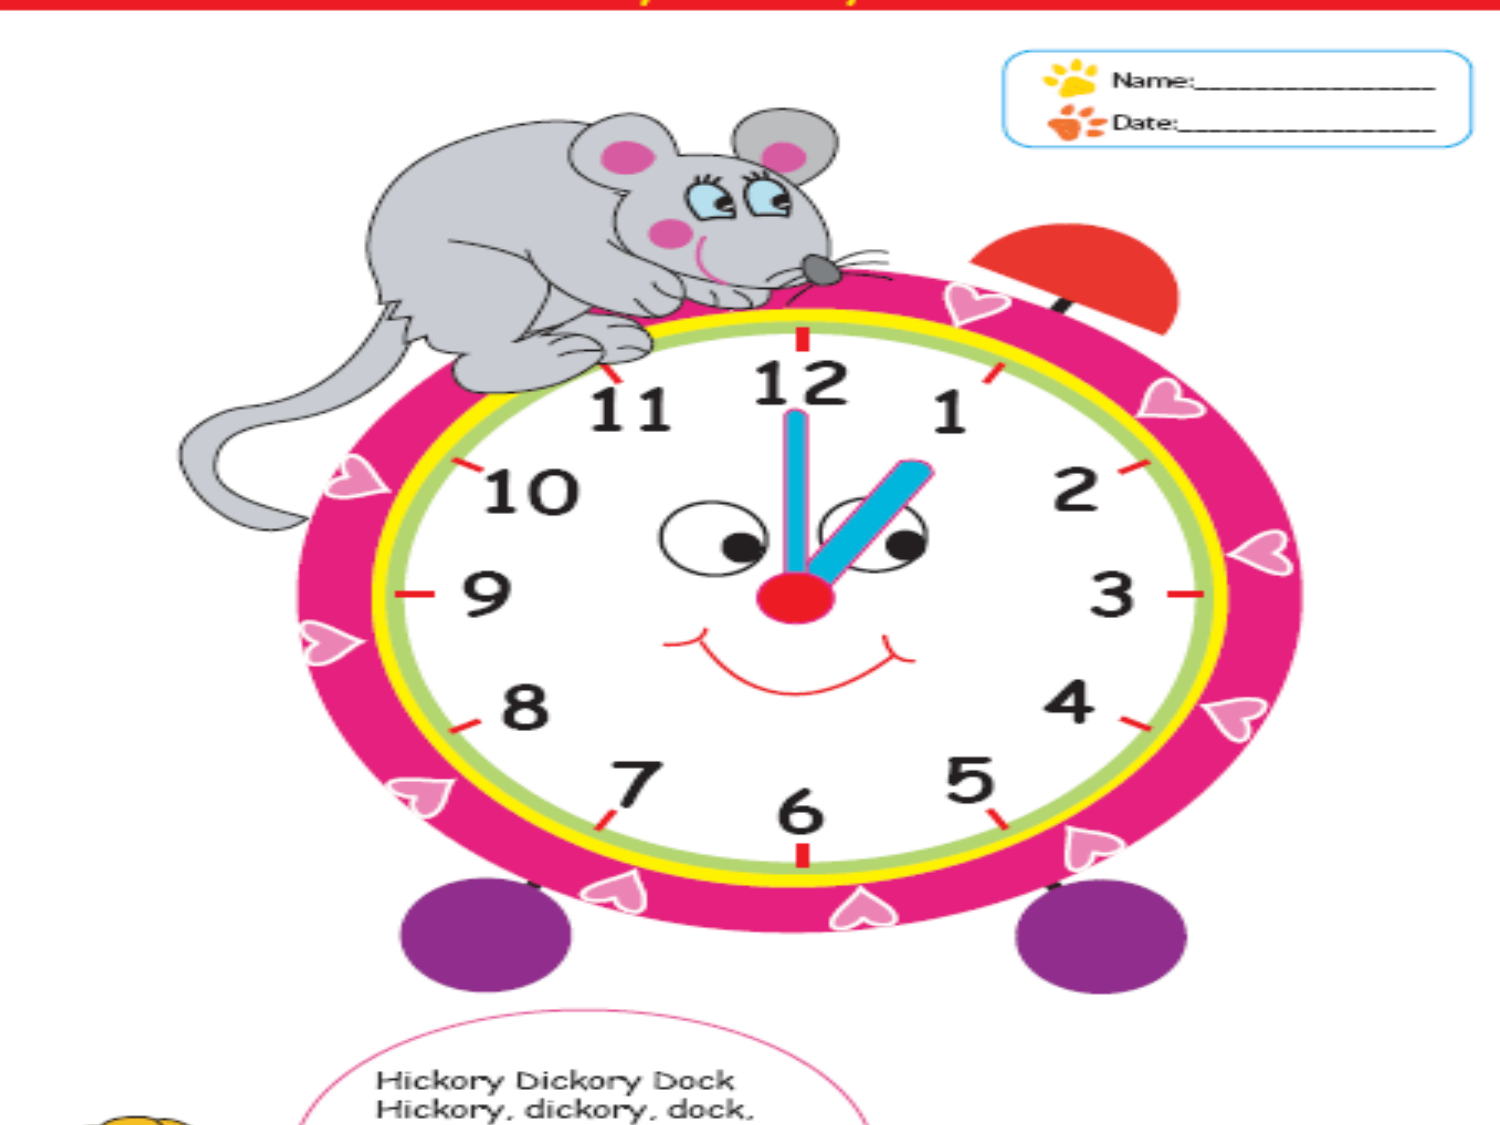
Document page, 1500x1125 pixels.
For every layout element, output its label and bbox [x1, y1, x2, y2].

list [0, 0, 1500, 1125]
